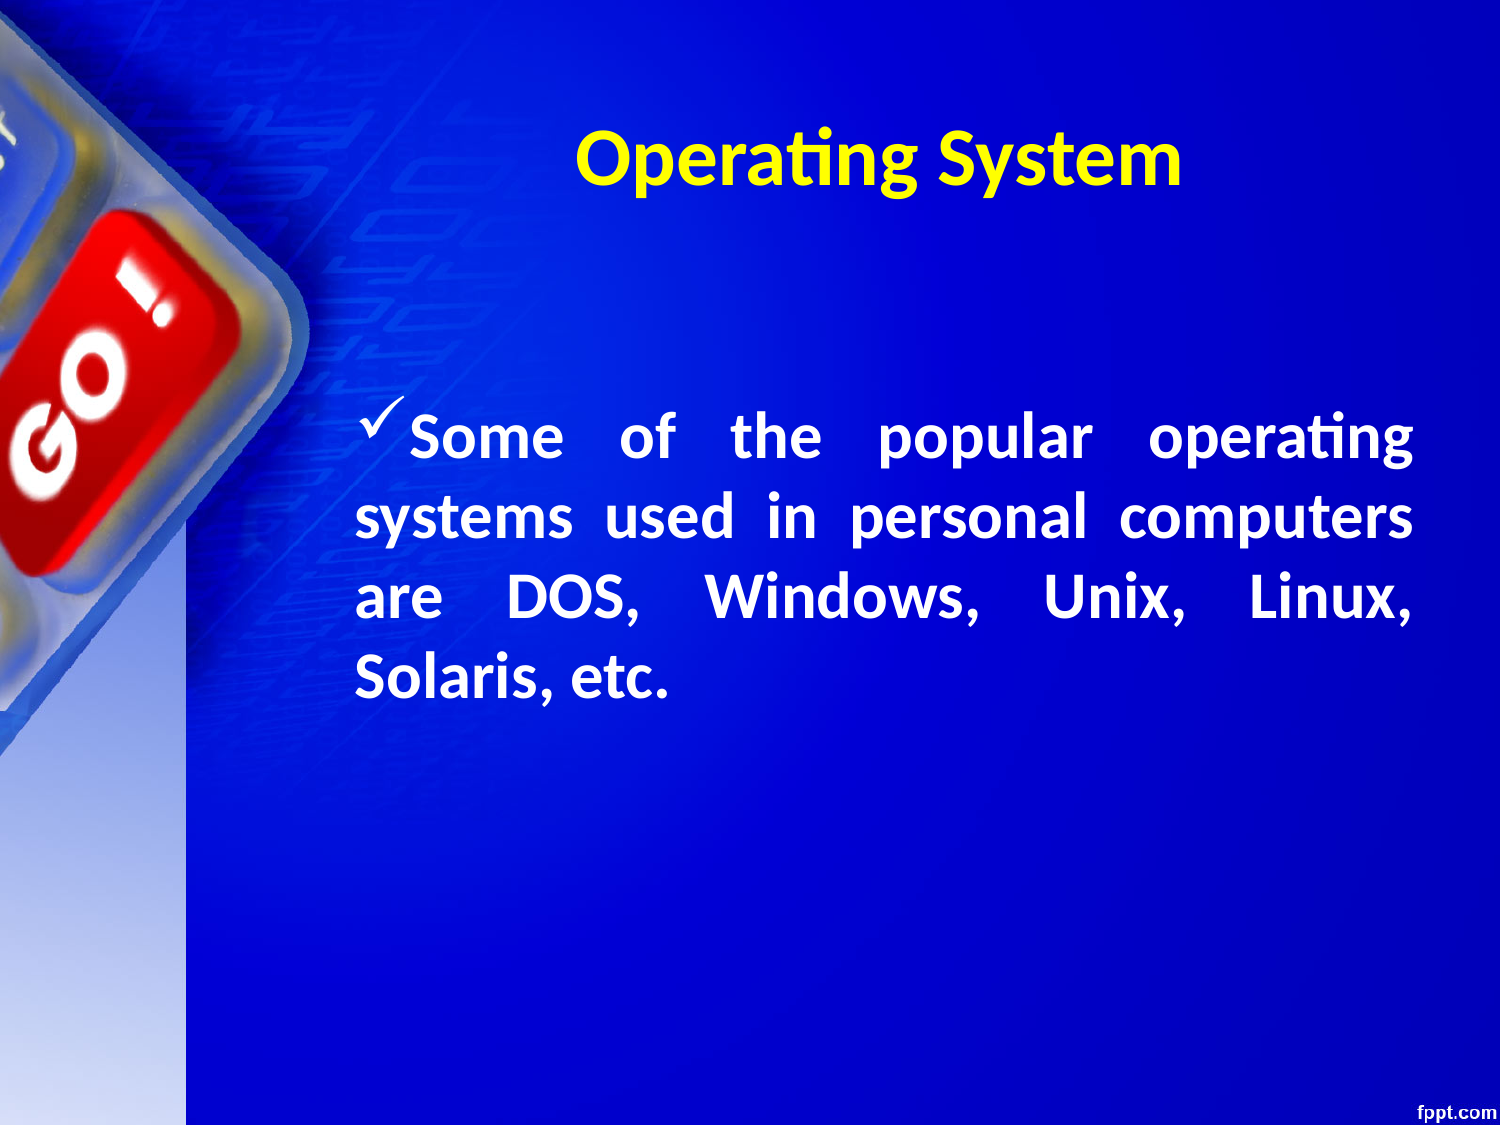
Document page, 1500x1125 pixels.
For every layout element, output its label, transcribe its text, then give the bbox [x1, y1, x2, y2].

title Operating System [304, 58, 1456, 247]
text_box Some of the popular operating systems used in personal computers are DOS, Windows, Unix, Linux, Solaris, etc. [339, 304, 1430, 720]
picture [0, 0, 1500, 1125]
